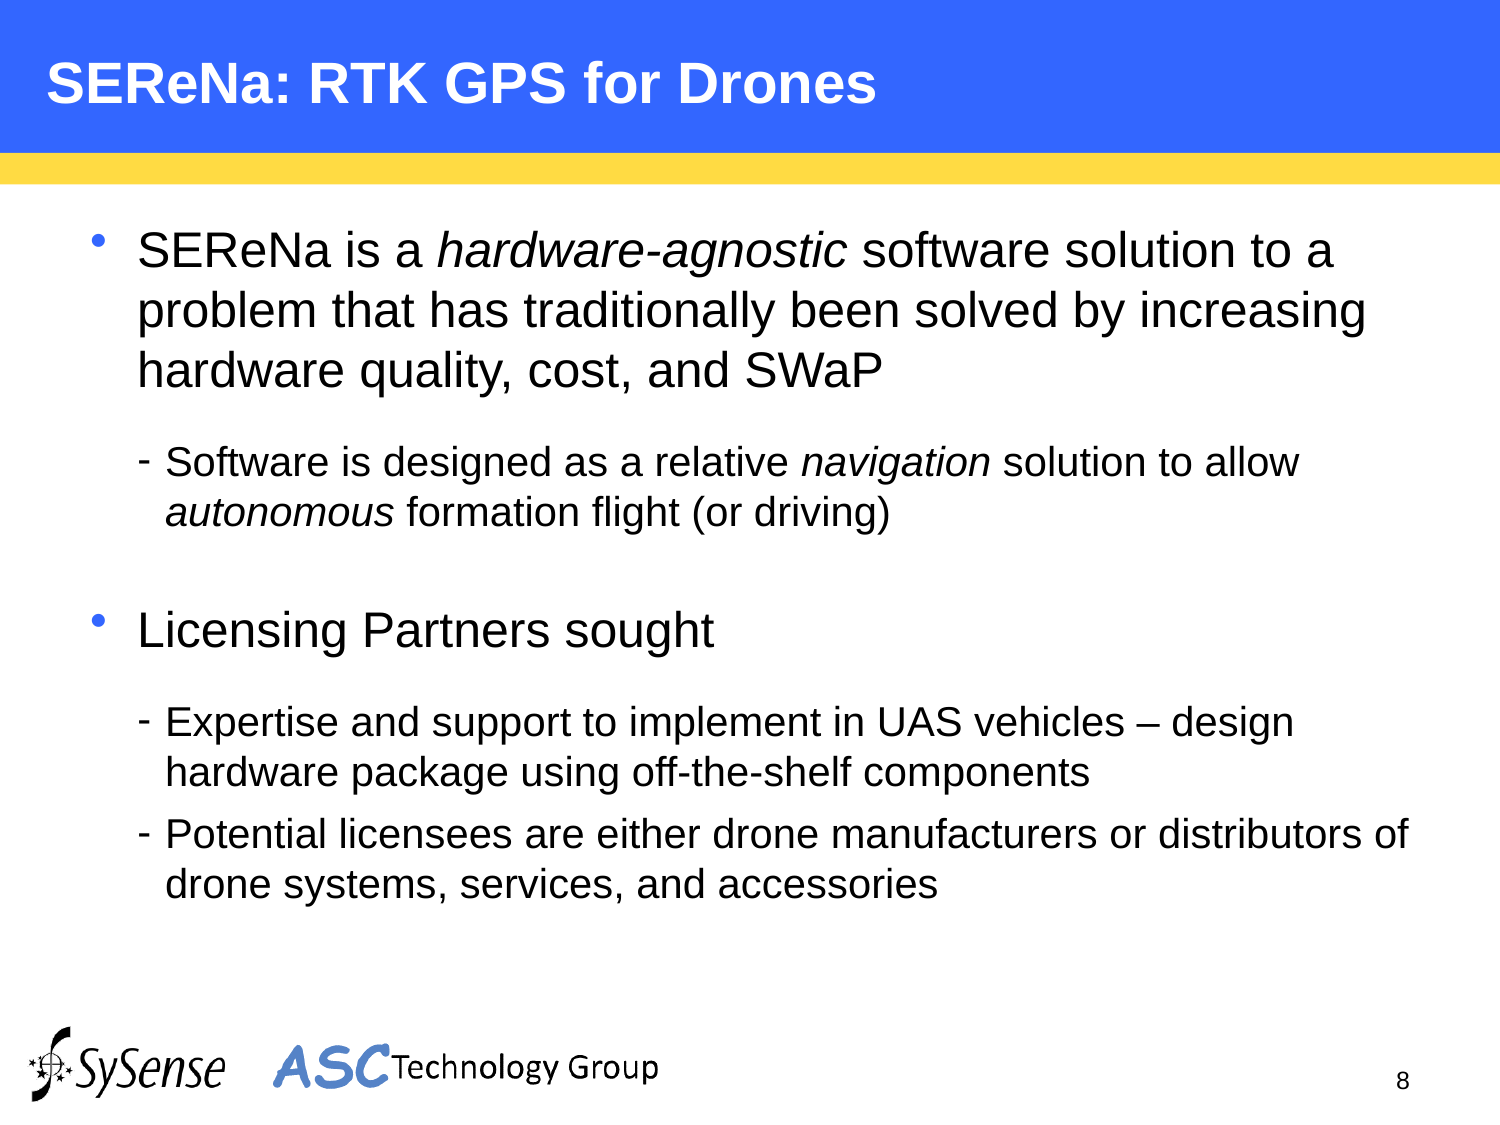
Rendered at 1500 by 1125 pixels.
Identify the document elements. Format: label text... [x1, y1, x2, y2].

slide_number 8 [1350, 1024, 1425, 1103]
title SEReNa: RTK GPS for Drones [31, 8, 1388, 153]
picture [27, 1026, 225, 1102]
picture [266, 1039, 663, 1090]
list SEReNa is a hardware-agnostic software solution to a problem that has traditionally been solved by increasing hardware quality, cost, and SWaP Software is designed as a relative navigation solution to allow autonomous formation flight (or driving) Licensing Partners sought Expertise and support to implement in UAS vehicles – design hardware package using off-the-shelf components Potential licensees are either drone manufacturers or distributors of drone systems, services, and accessories [75, 209, 1425, 1000]
